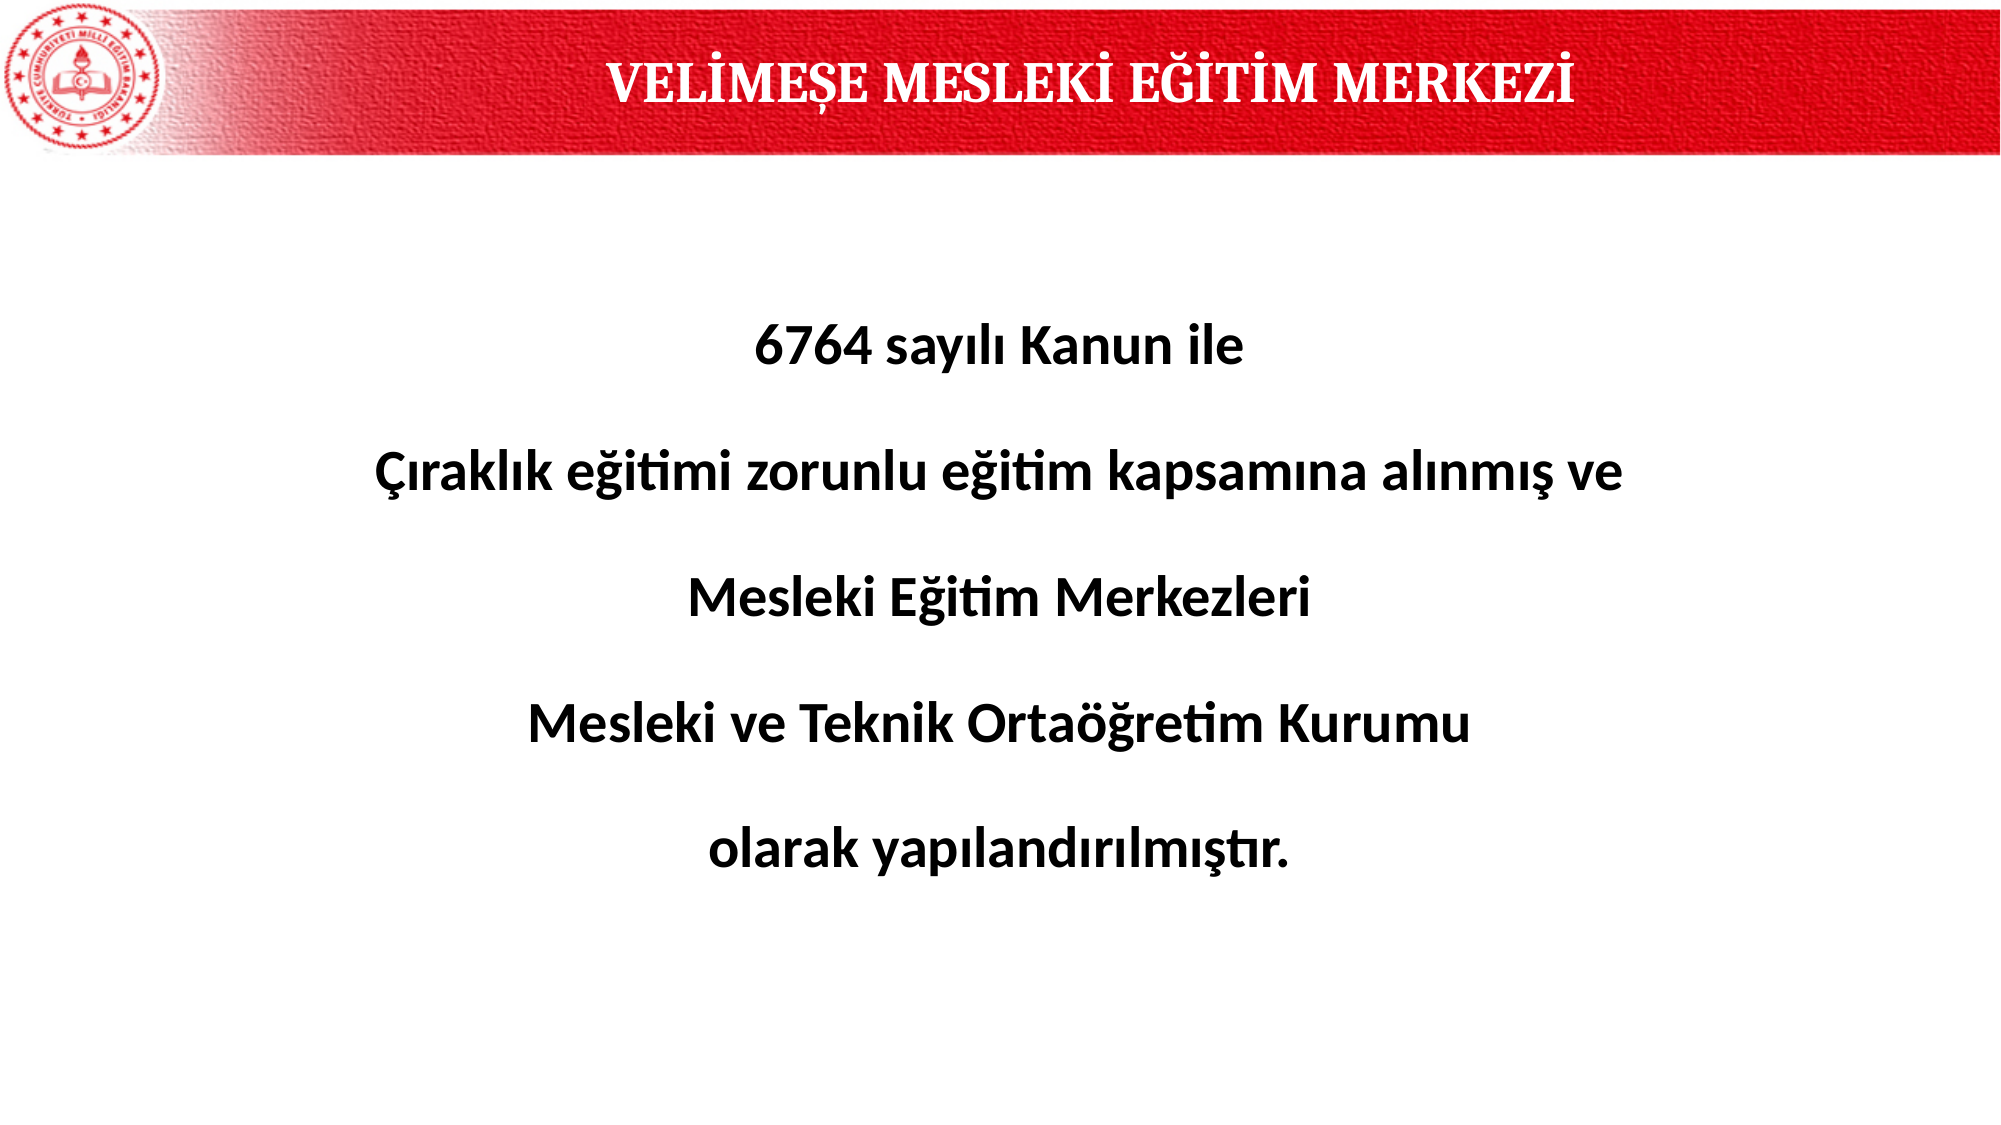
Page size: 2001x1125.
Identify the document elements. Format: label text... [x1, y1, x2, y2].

text_box VELİMEŞE MESLEKİ EĞİTİM MERKEZİ [170, 10, 2000, 156]
picture [0, 0, 2001, 1125]
list 6764 sayılı Kanun ile Çıraklık eğitimi zorunlu eğitim kapsamına alınmış ve Mesleki Eğitim Merkezleri Mesleki ve Teknik Ortaöğretim Kurumu olarak yapılandırılmıştır. [72, 264, 1928, 941]
